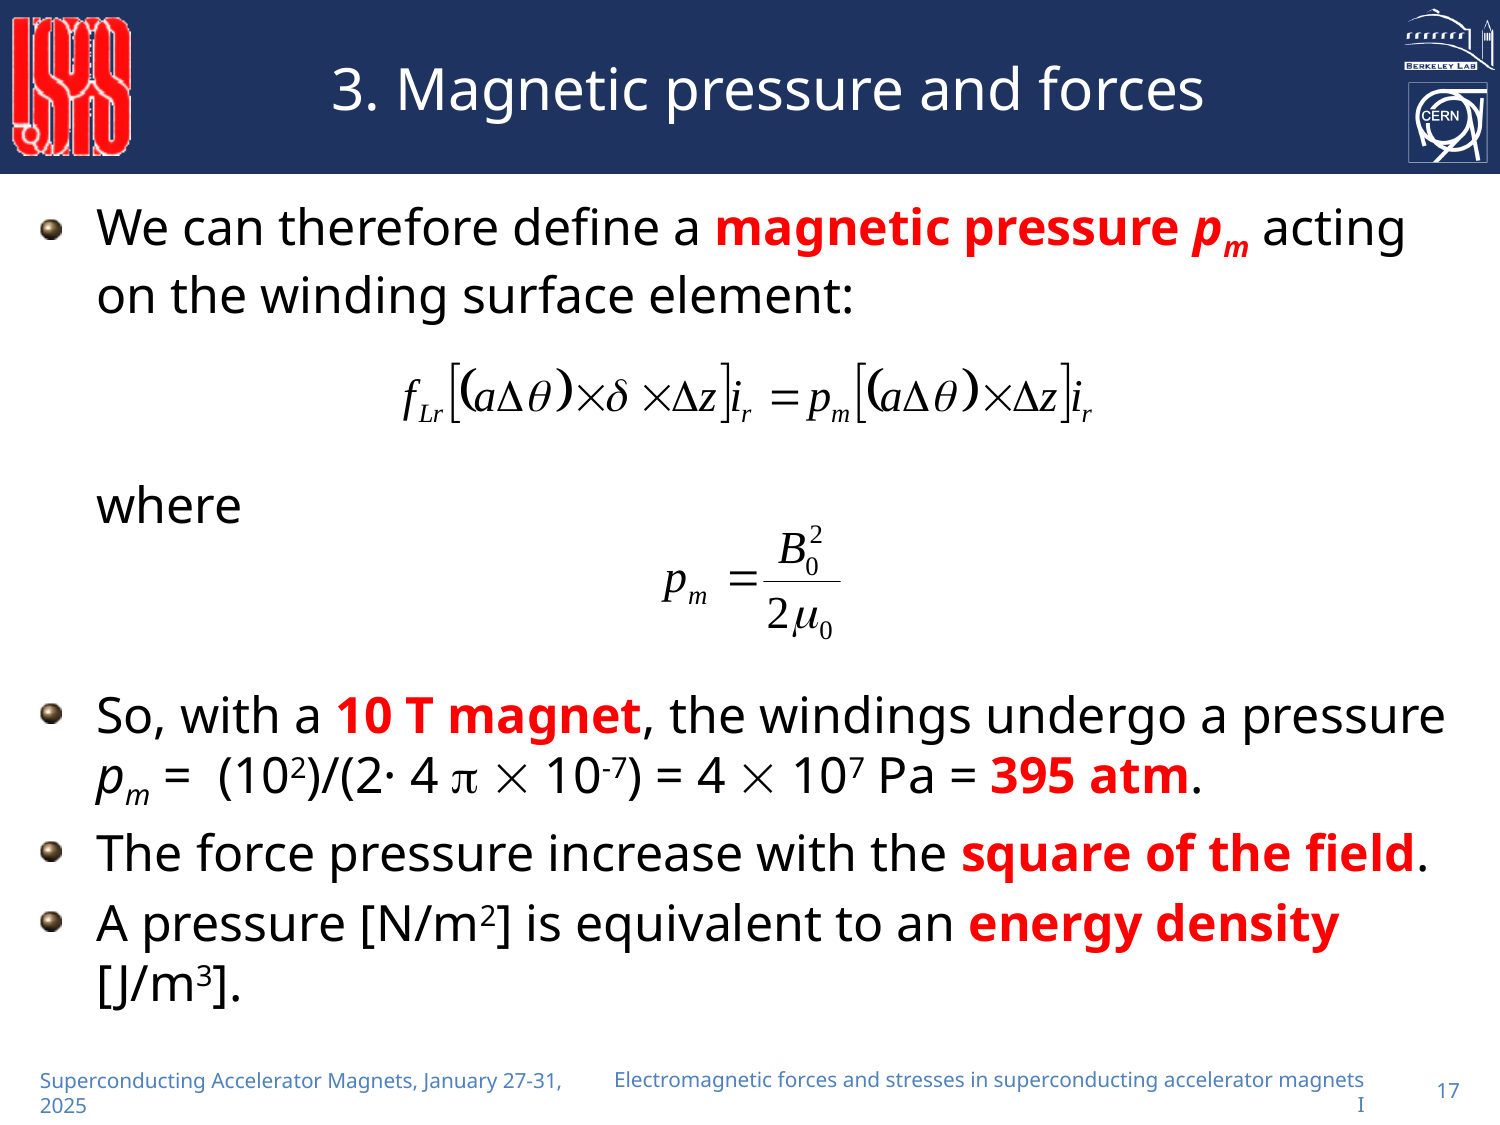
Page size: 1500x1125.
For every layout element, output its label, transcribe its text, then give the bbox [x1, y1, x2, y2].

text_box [651, 512, 852, 650]
footer Electromagnetic forces and stresses in superconducting accelerator magnets I [598, 1072, 1380, 1111]
picture [1403, 77, 1492, 167]
picture [39, 910, 62, 932]
picture [39, 702, 62, 724]
picture [39, 840, 62, 862]
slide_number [24, 1073, 613, 1113]
title 3. Magnetic pressure and forces [137, 0, 1400, 175]
list We can therefore define a magnetic pressure pm acting on the winding surface element: where So, with a 10 T magnet, the windings undergo a pressure pm = (102)/(2· 4   10-7) = 4  107 Pa = 395 atm. The force pressure increase with the square of the field. A pressure [N/m2] is equivalent to an energy density [J/m3]. [24, 187, 1475, 1063]
picture [1403, 7, 1495, 71]
slide_number 17 [1400, 1072, 1475, 1111]
picture [39, 218, 62, 240]
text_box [387, 362, 1103, 435]
picture [11, 16, 131, 156]
